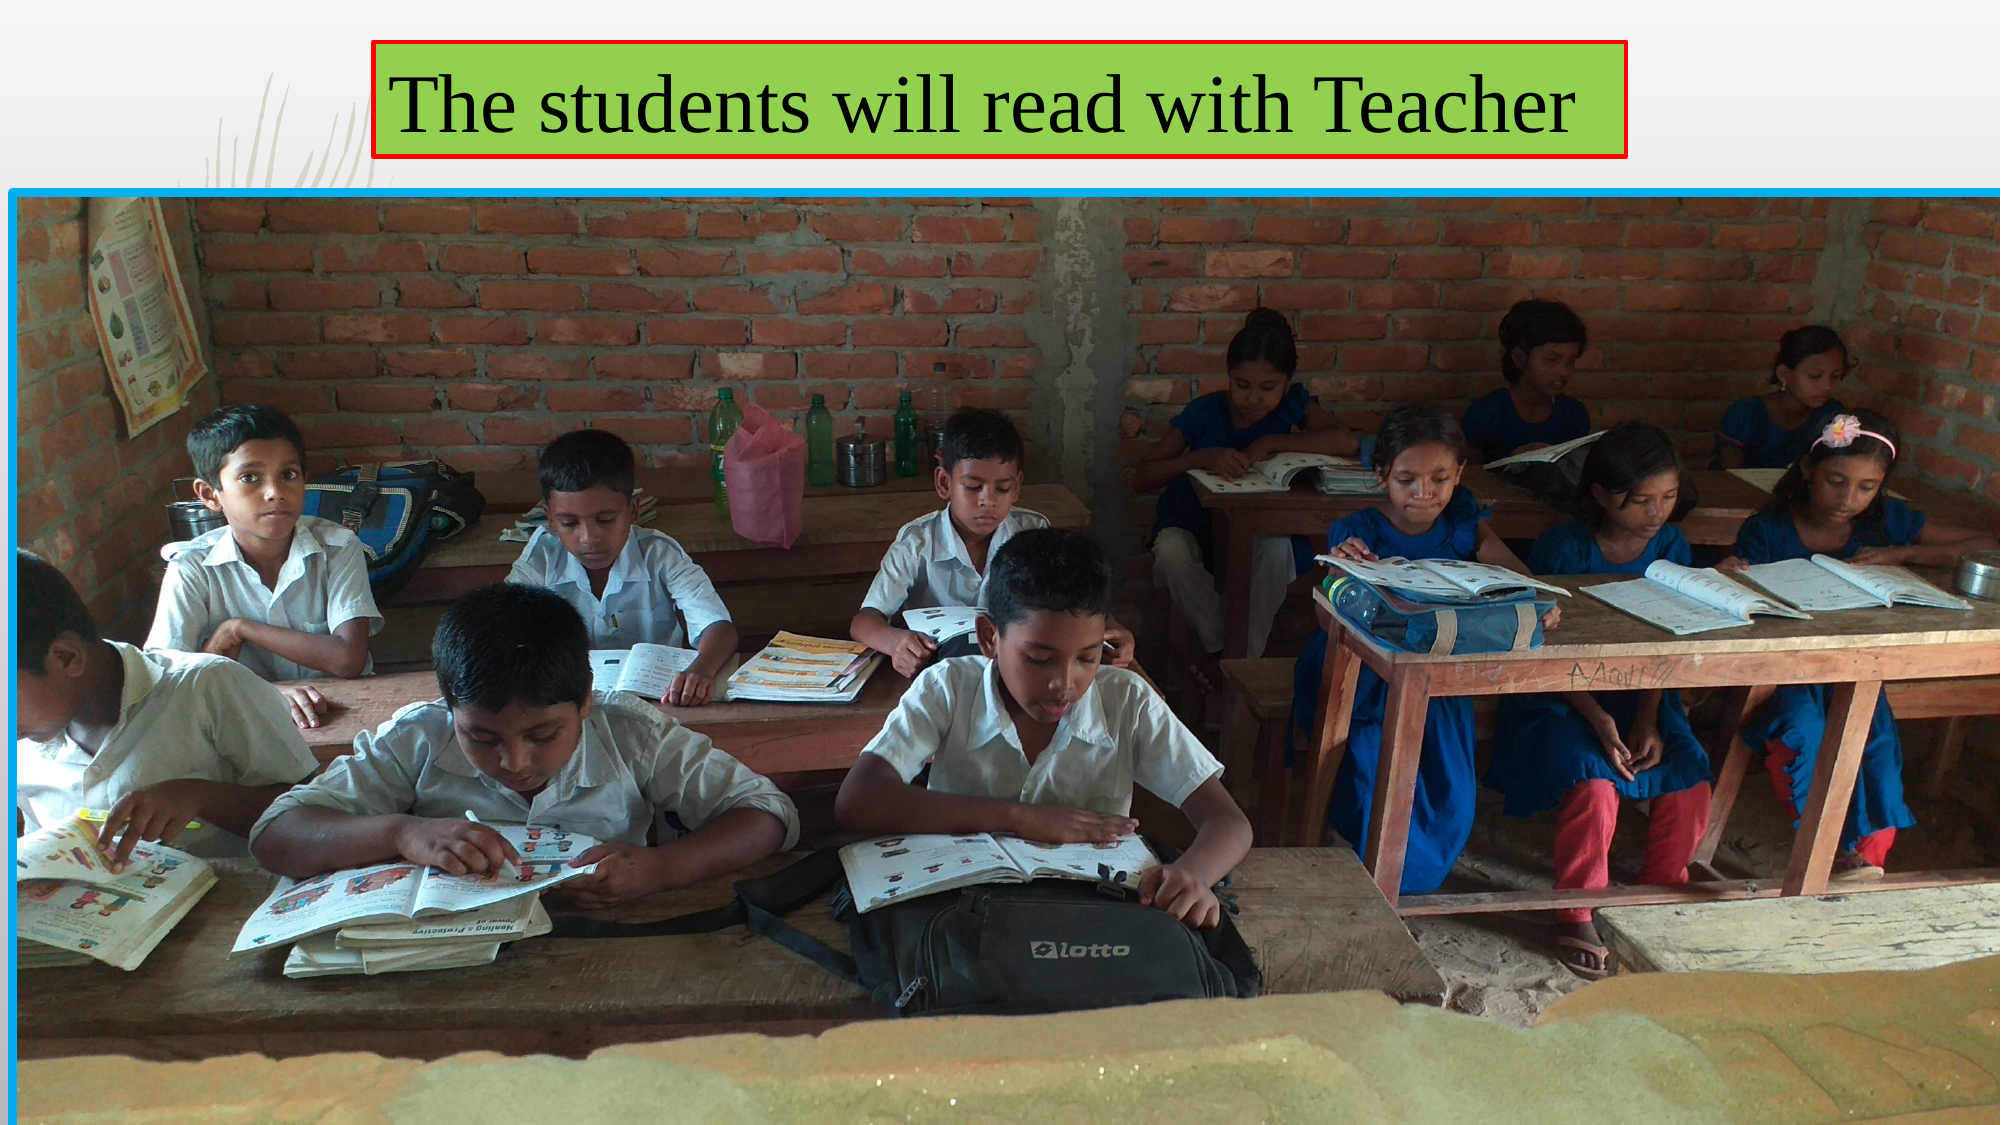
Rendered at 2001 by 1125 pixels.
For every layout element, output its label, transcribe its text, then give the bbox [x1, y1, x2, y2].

text_box The students will read with Teacher [373, 42, 1627, 157]
picture [18, 198, 2000, 1125]
